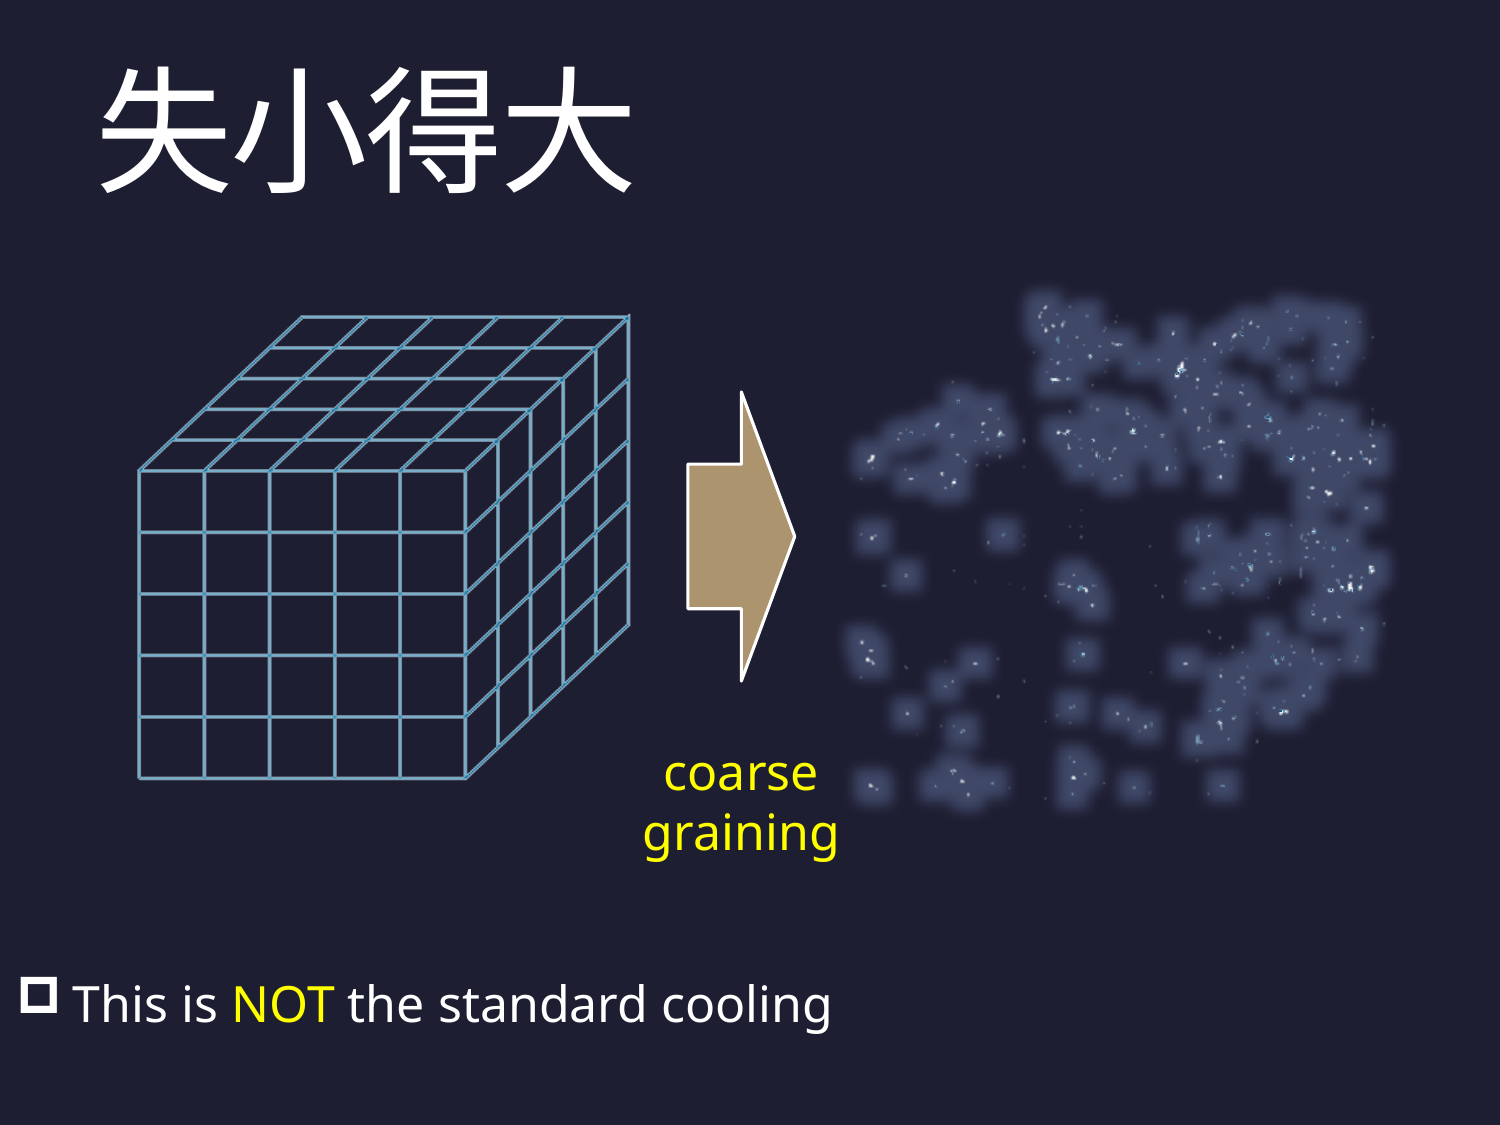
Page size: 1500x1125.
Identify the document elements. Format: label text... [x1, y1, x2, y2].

picture [859, 282, 1407, 811]
text_box [686, 390, 797, 664]
picture [115, 282, 663, 811]
text_box coarse graining [849, 733, 855, 868]
title 失小得大 [80, 2, 1407, 275]
text_box This is NOT the standard cooling [1, 664, 849, 1040]
